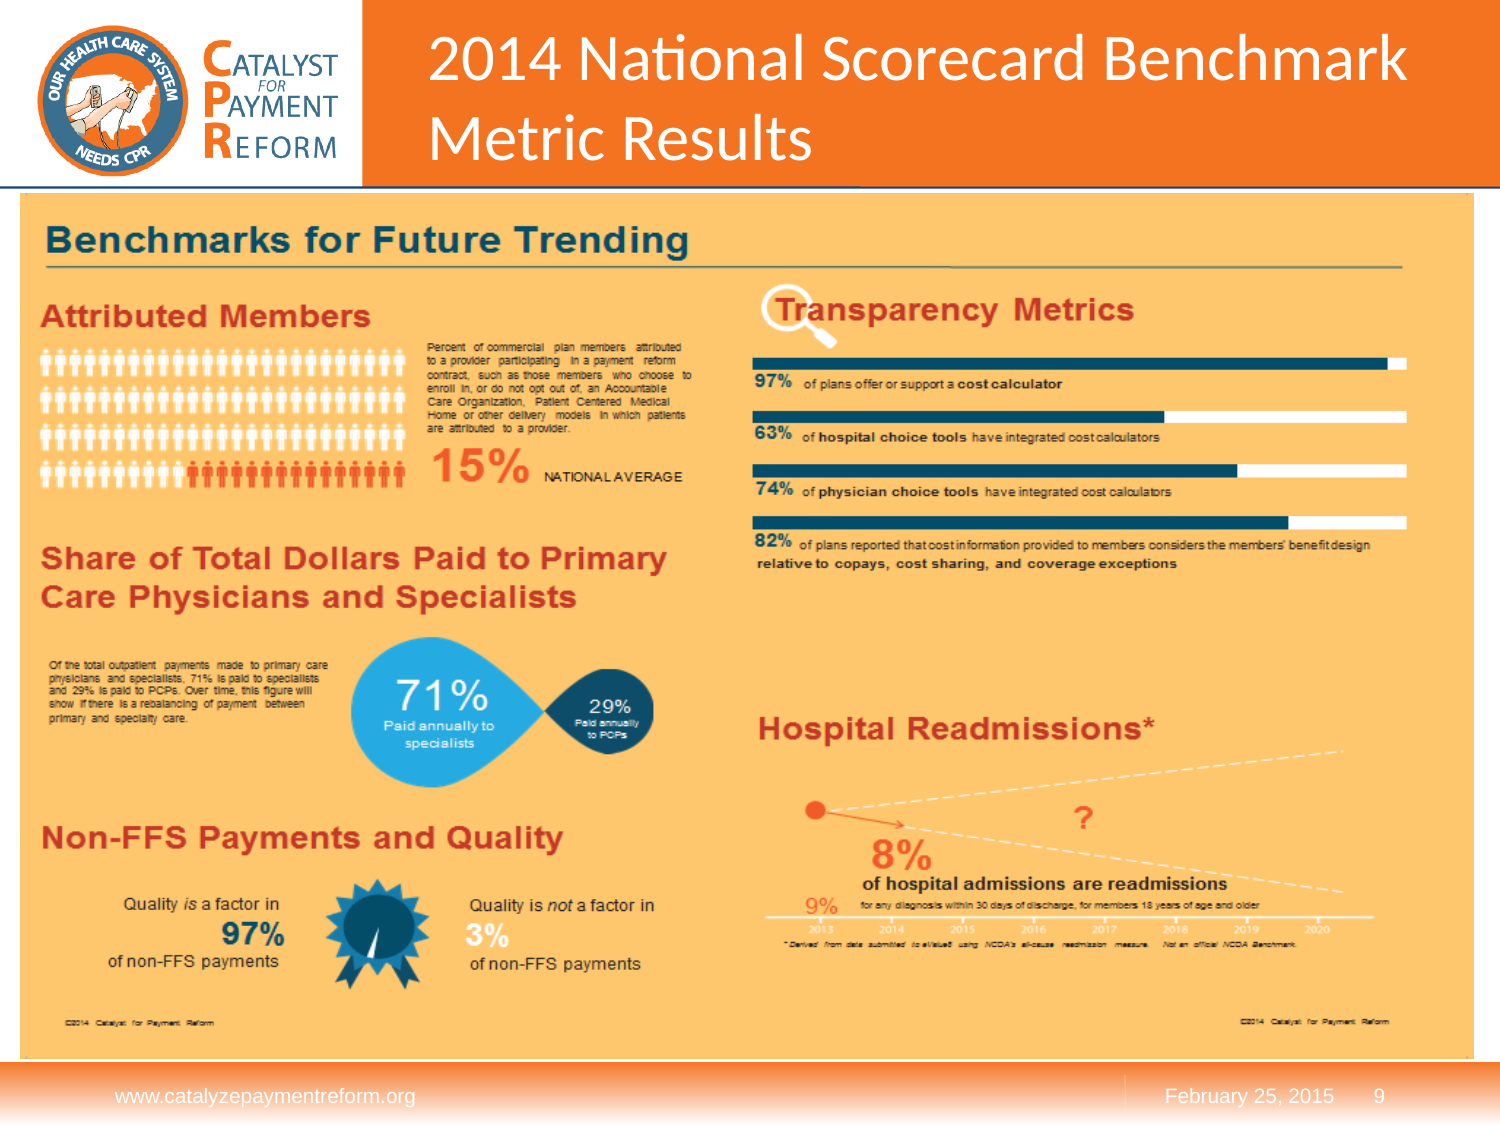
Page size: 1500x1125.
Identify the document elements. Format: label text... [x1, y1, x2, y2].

picture [20, 193, 1475, 1060]
text_box www.catalyzepaymentreform.org [99, 1074, 1149, 1125]
title 2014 National Scorecard Benchmark Metric Results [412, 62, 1438, 126]
text_box February 25, 2015 [1149, 1074, 1463, 1125]
picture [37, 25, 338, 177]
